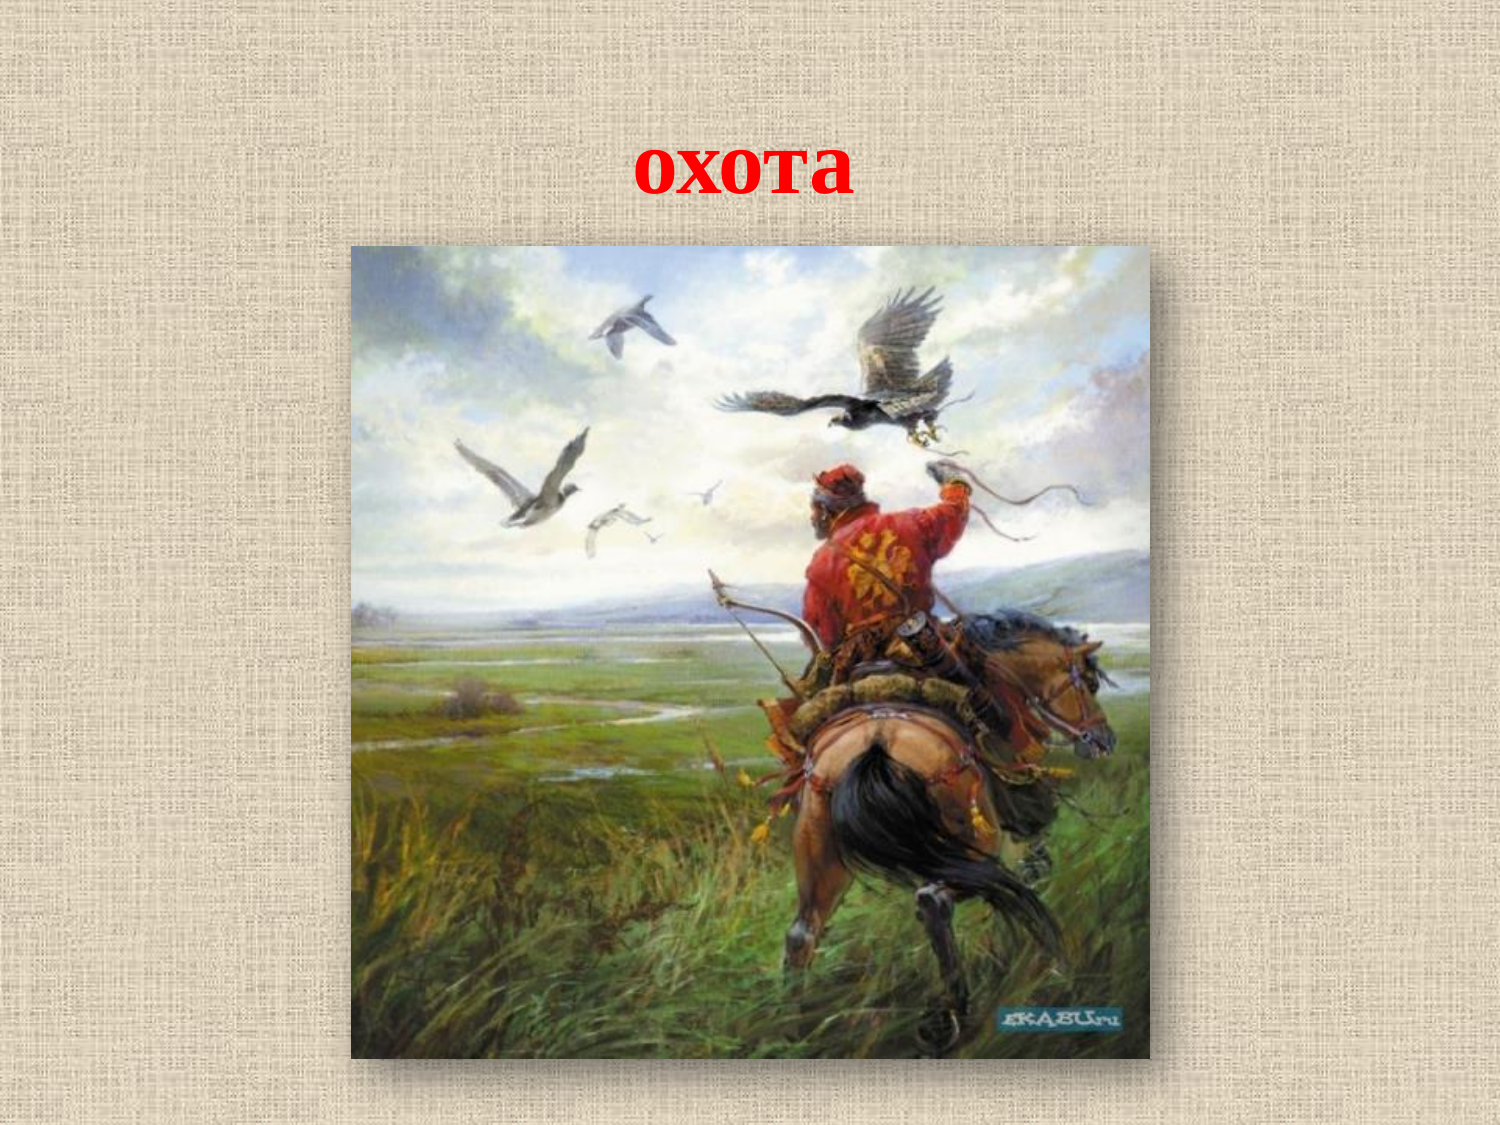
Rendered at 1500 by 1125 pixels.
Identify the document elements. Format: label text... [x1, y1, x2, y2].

picture [0, 0, 1500, 1125]
title охота [163, 81, 1325, 233]
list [351, 245, 1150, 1060]
